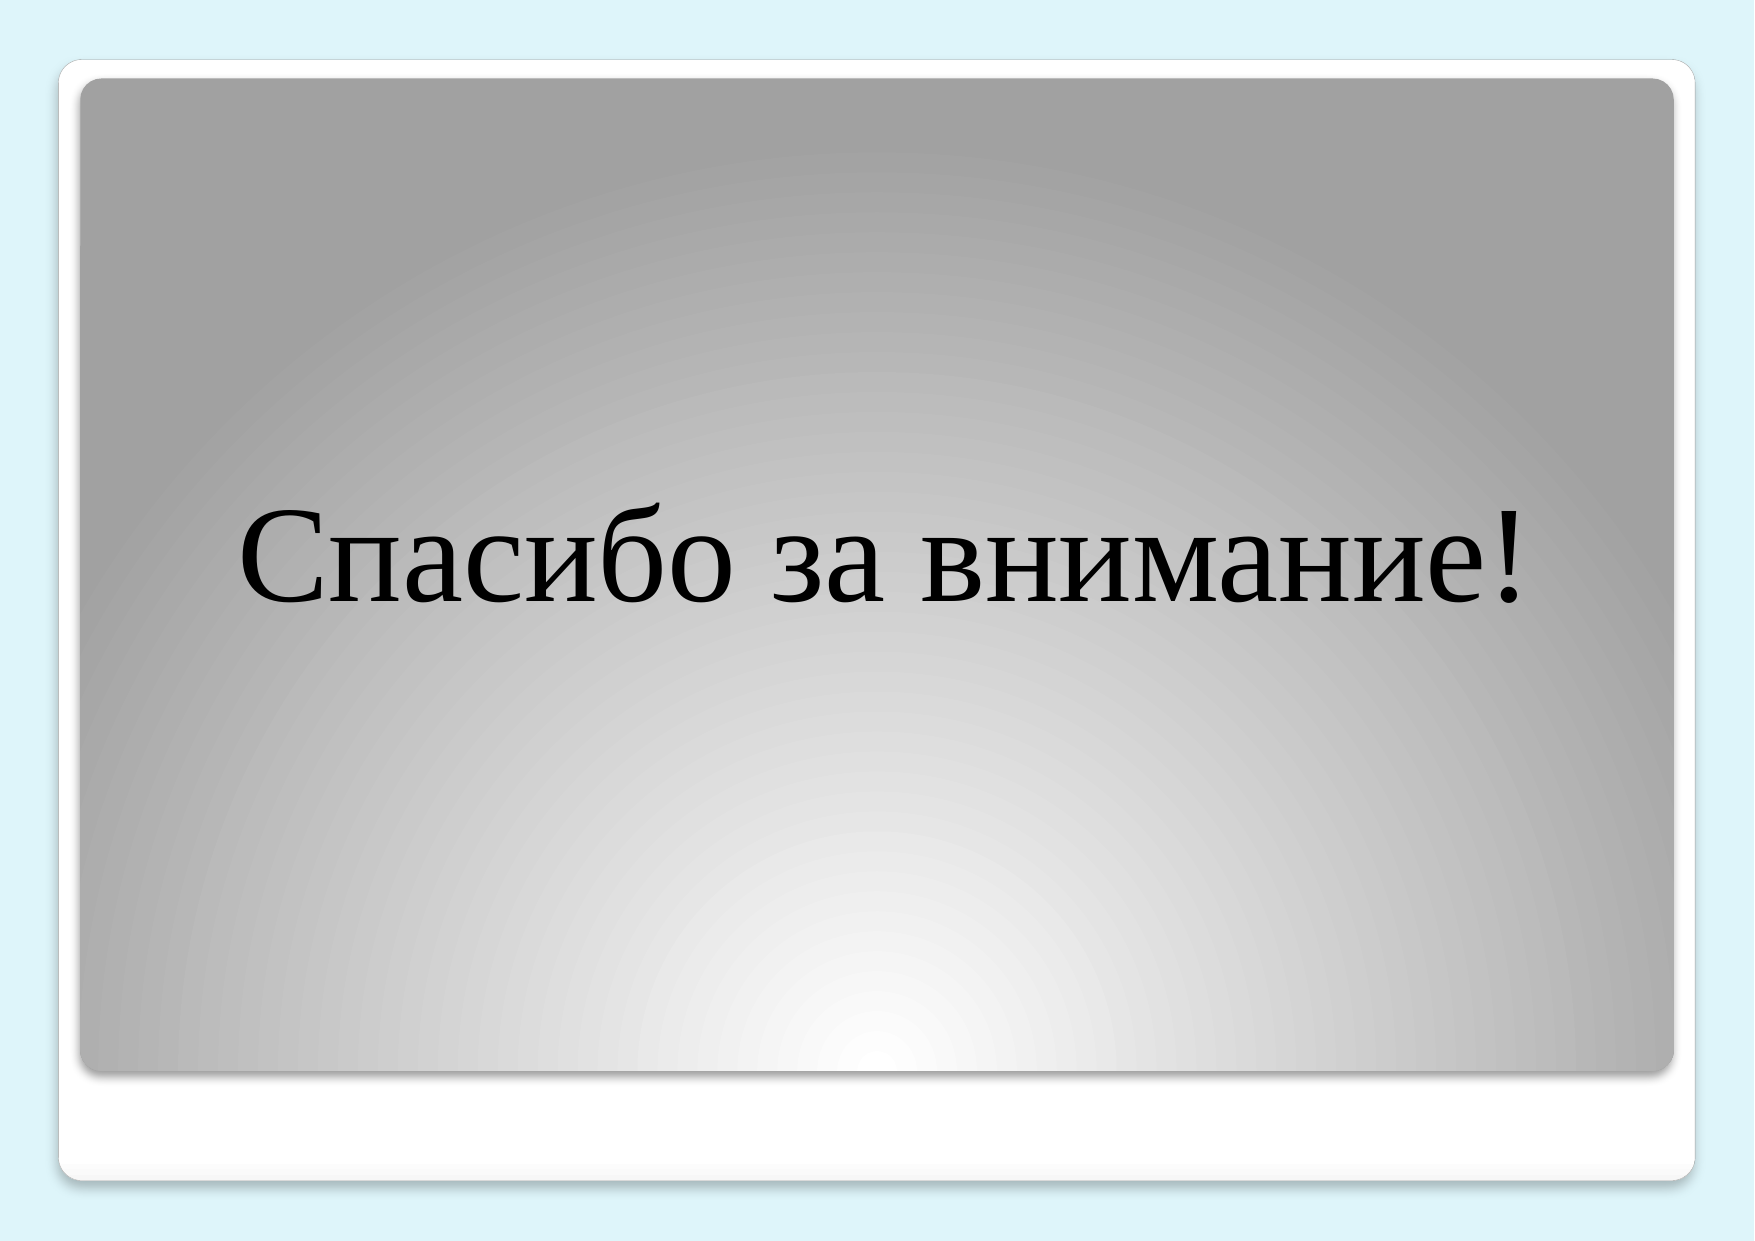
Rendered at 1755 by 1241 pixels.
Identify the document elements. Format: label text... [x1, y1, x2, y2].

list Спасибо за внимание! [91, 104, 1662, 914]
